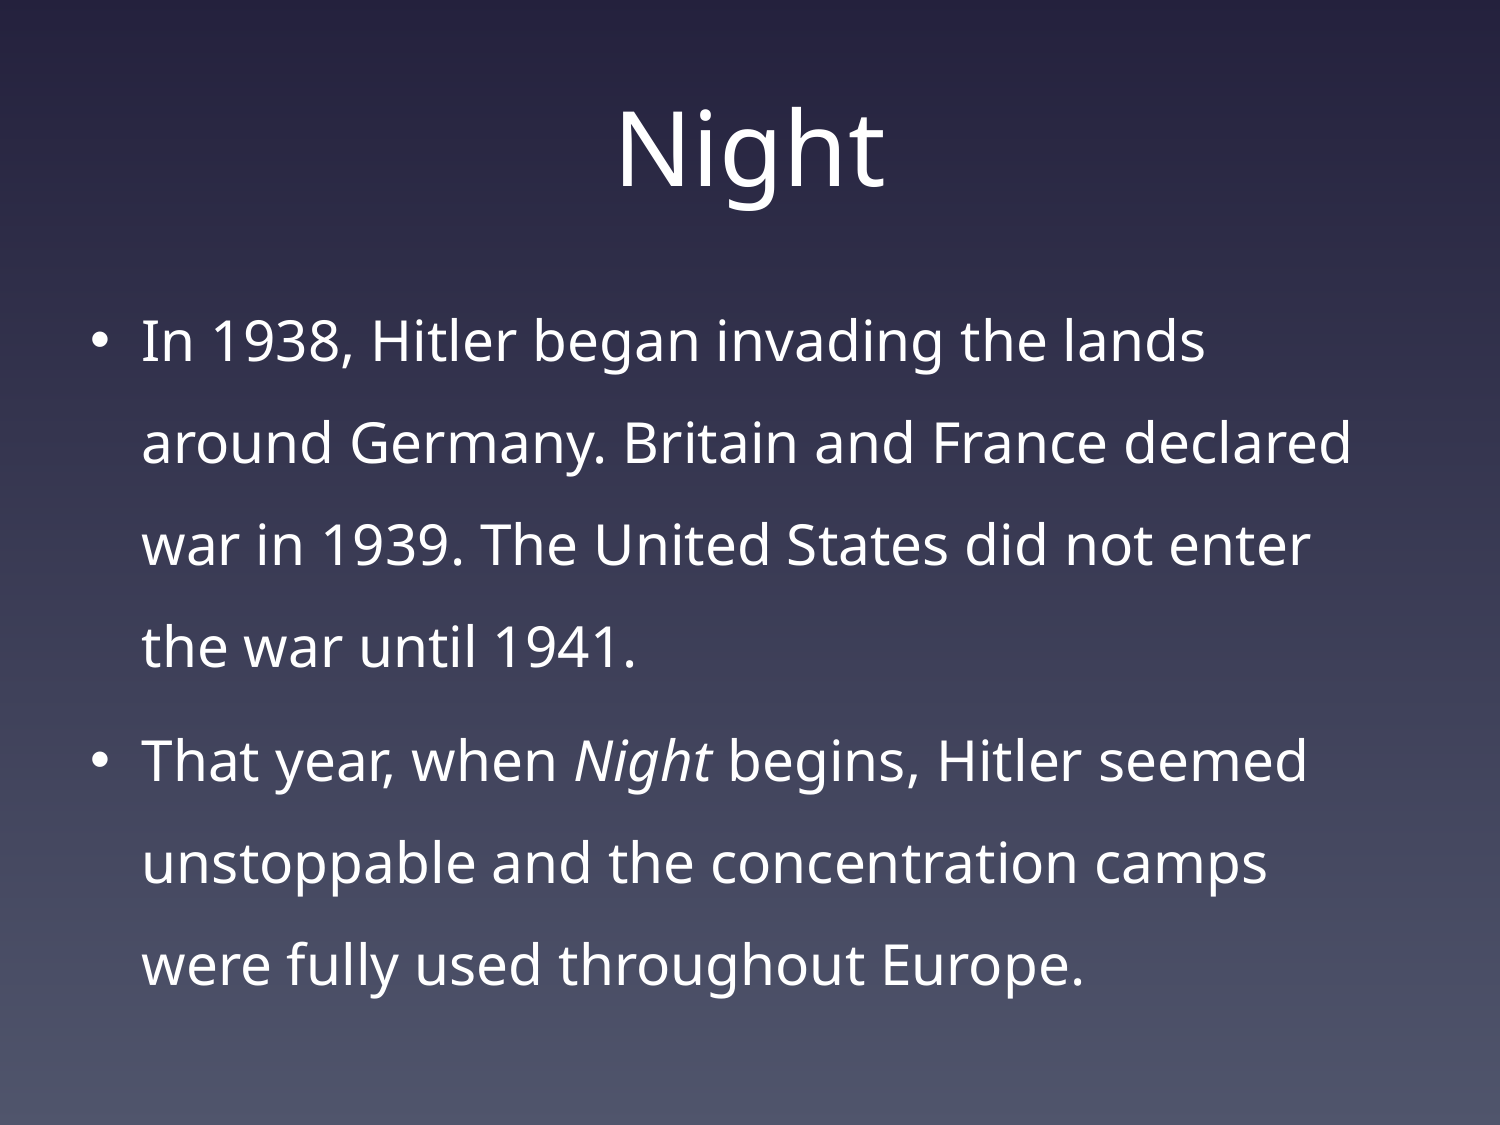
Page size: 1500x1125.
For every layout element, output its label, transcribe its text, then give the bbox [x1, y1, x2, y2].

list In 1938, Hitler began invading the lands around Germany. Britain and France declared war in 1939. The United States did not enter the war until 1941. That year, when Night begins, Hitler seemed unstoppable and the concentration camps were fully used throughout Europe. [75, 262, 1425, 1005]
title Night [75, 75, 1425, 262]
